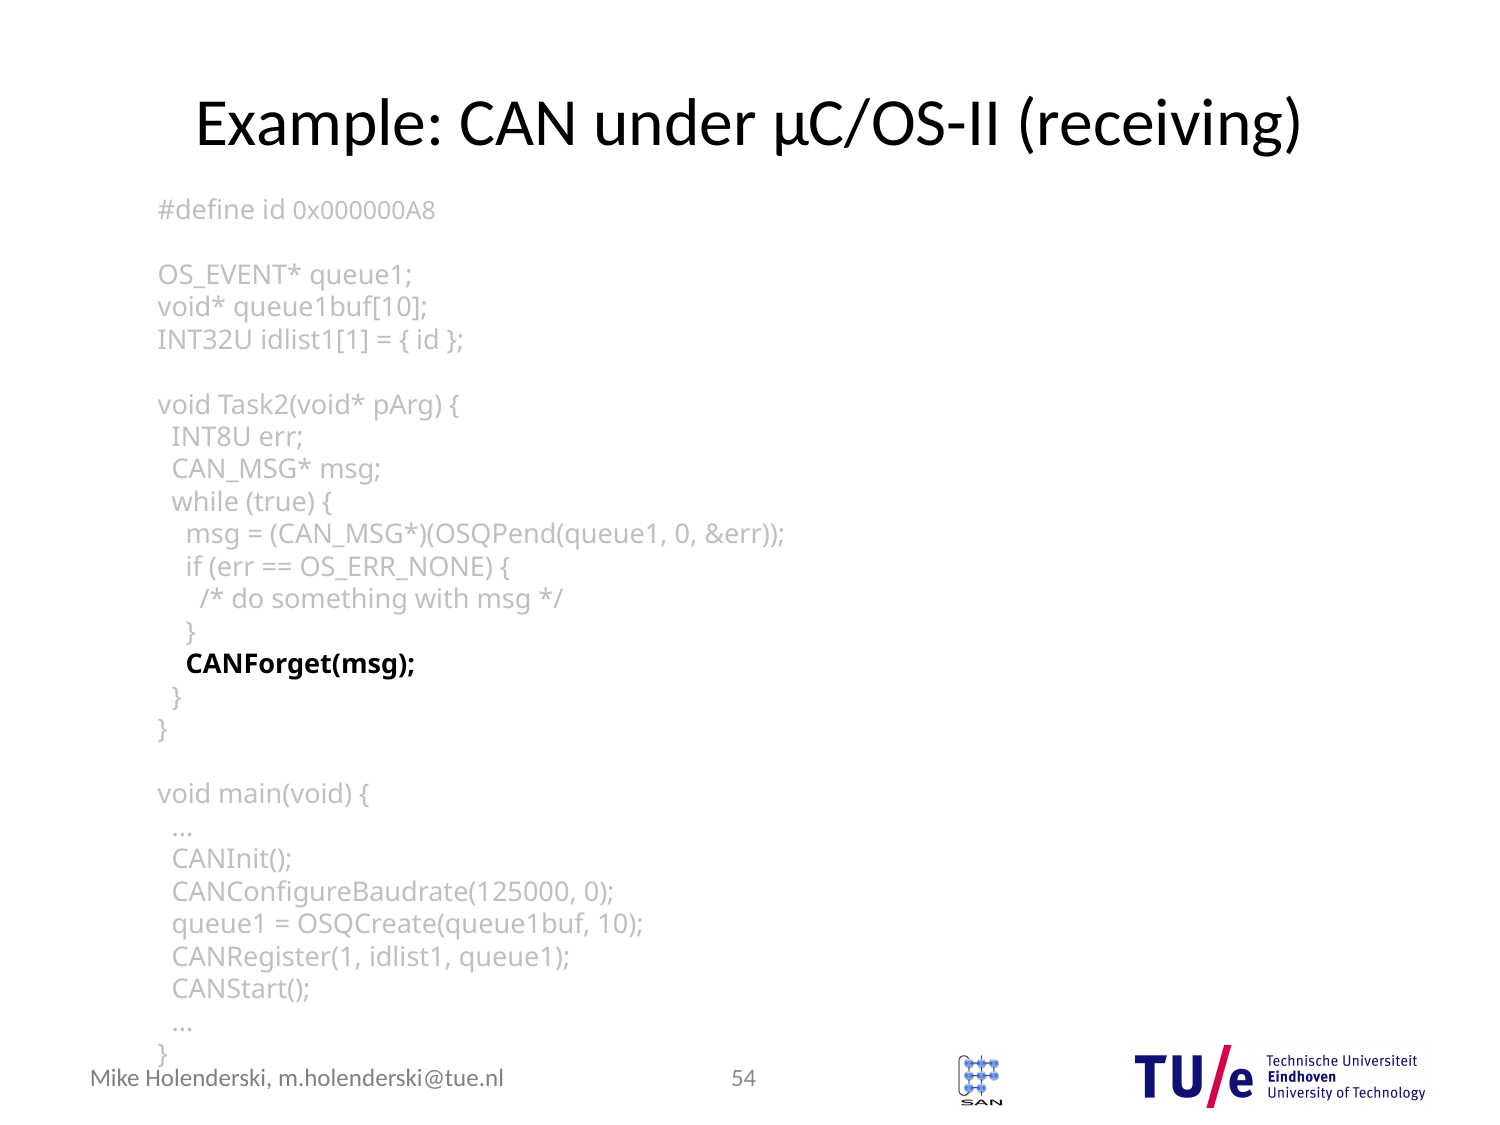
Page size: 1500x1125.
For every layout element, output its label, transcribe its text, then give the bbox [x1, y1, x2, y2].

picture [955, 1055, 1008, 1108]
title Example: CAN under μC/OS-II (receiving) [75, 45, 1425, 193]
slide_number 54 [662, 1055, 826, 1100]
picture [1135, 1045, 1425, 1108]
text_box #define id 0x000000A8 OS_EVENT* queue1; void* queue1buf[10]; INT32U idlist1[1] = { id }; void Task2(void* pArg) { INT8U err; CAN_MSG* msg; while (true) { msg = (CAN_MSG*)(OSQPend(queue1, 0, &err)); if (err == OS_ERR_NONE) { /* do something with msg */ } CANForget(msg); } } void main(void) { ... CANInit(); CANConfigureBaudrate(125000, 0); queue1 = OSQCreate(queue1buf, 10); CANRegister(1, idlist1, queue1); CANStart(); ... } [157, 192, 1118, 1055]
